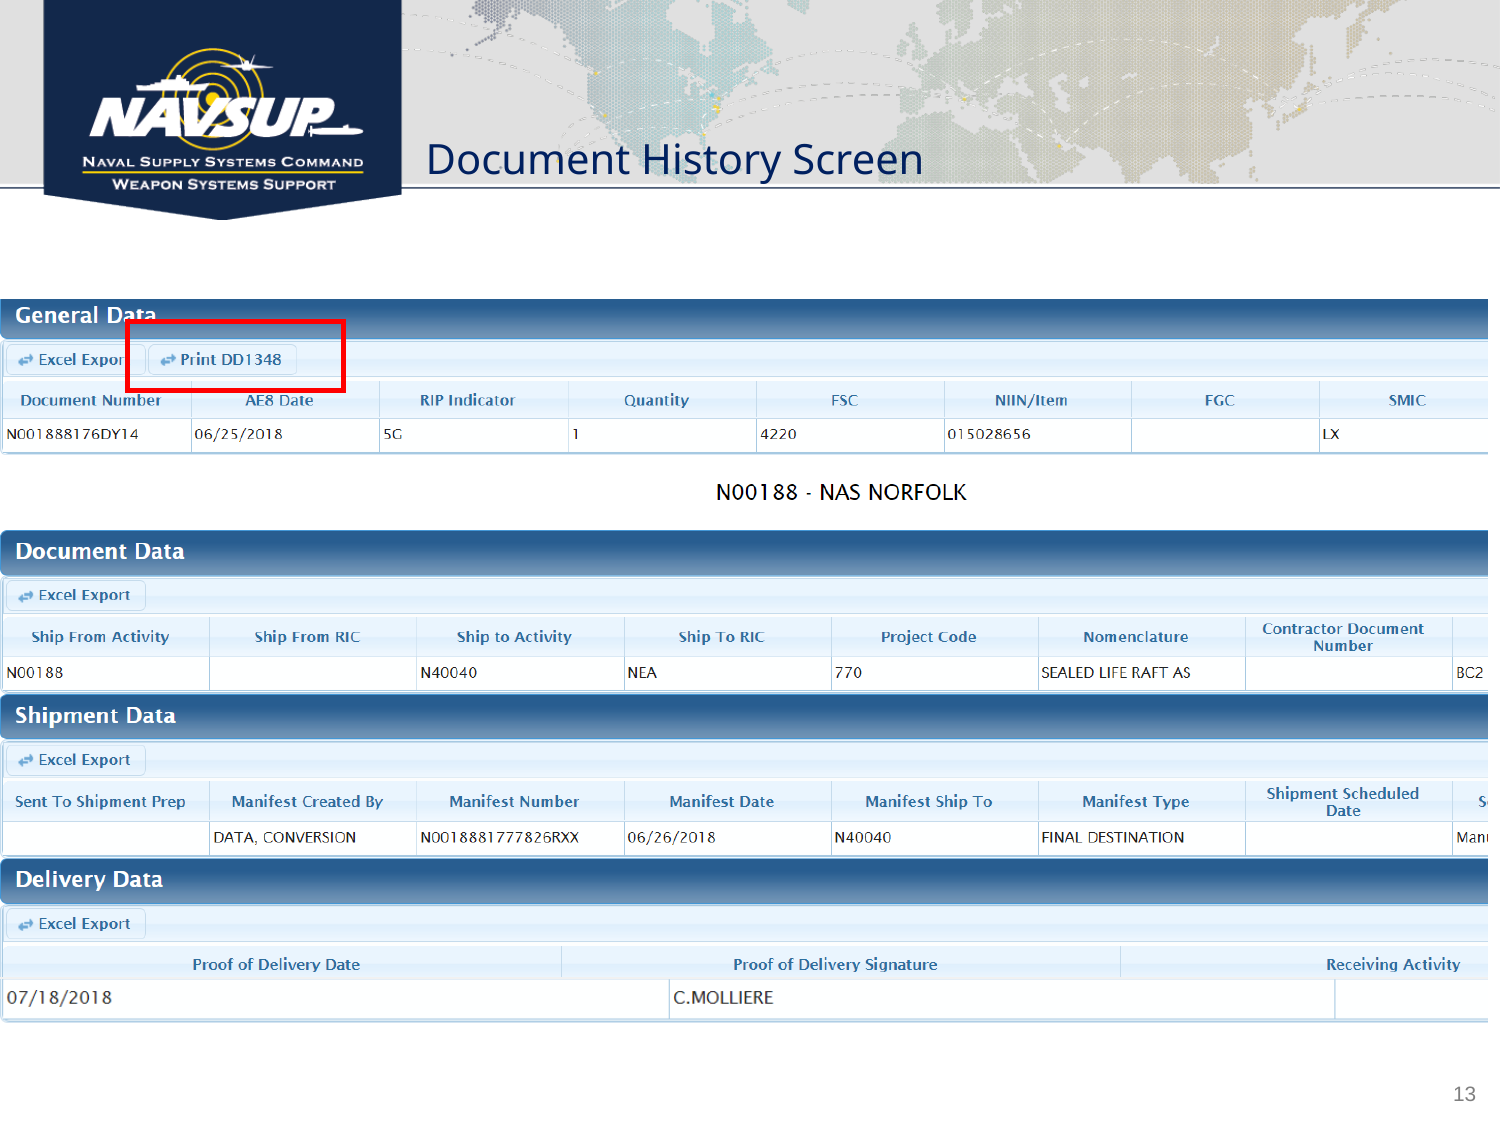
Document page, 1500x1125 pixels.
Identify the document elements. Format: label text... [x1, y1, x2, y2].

title Document History Screen [425, 131, 1397, 192]
picture [0, 0, 1500, 220]
picture [0, 299, 1488, 1052]
